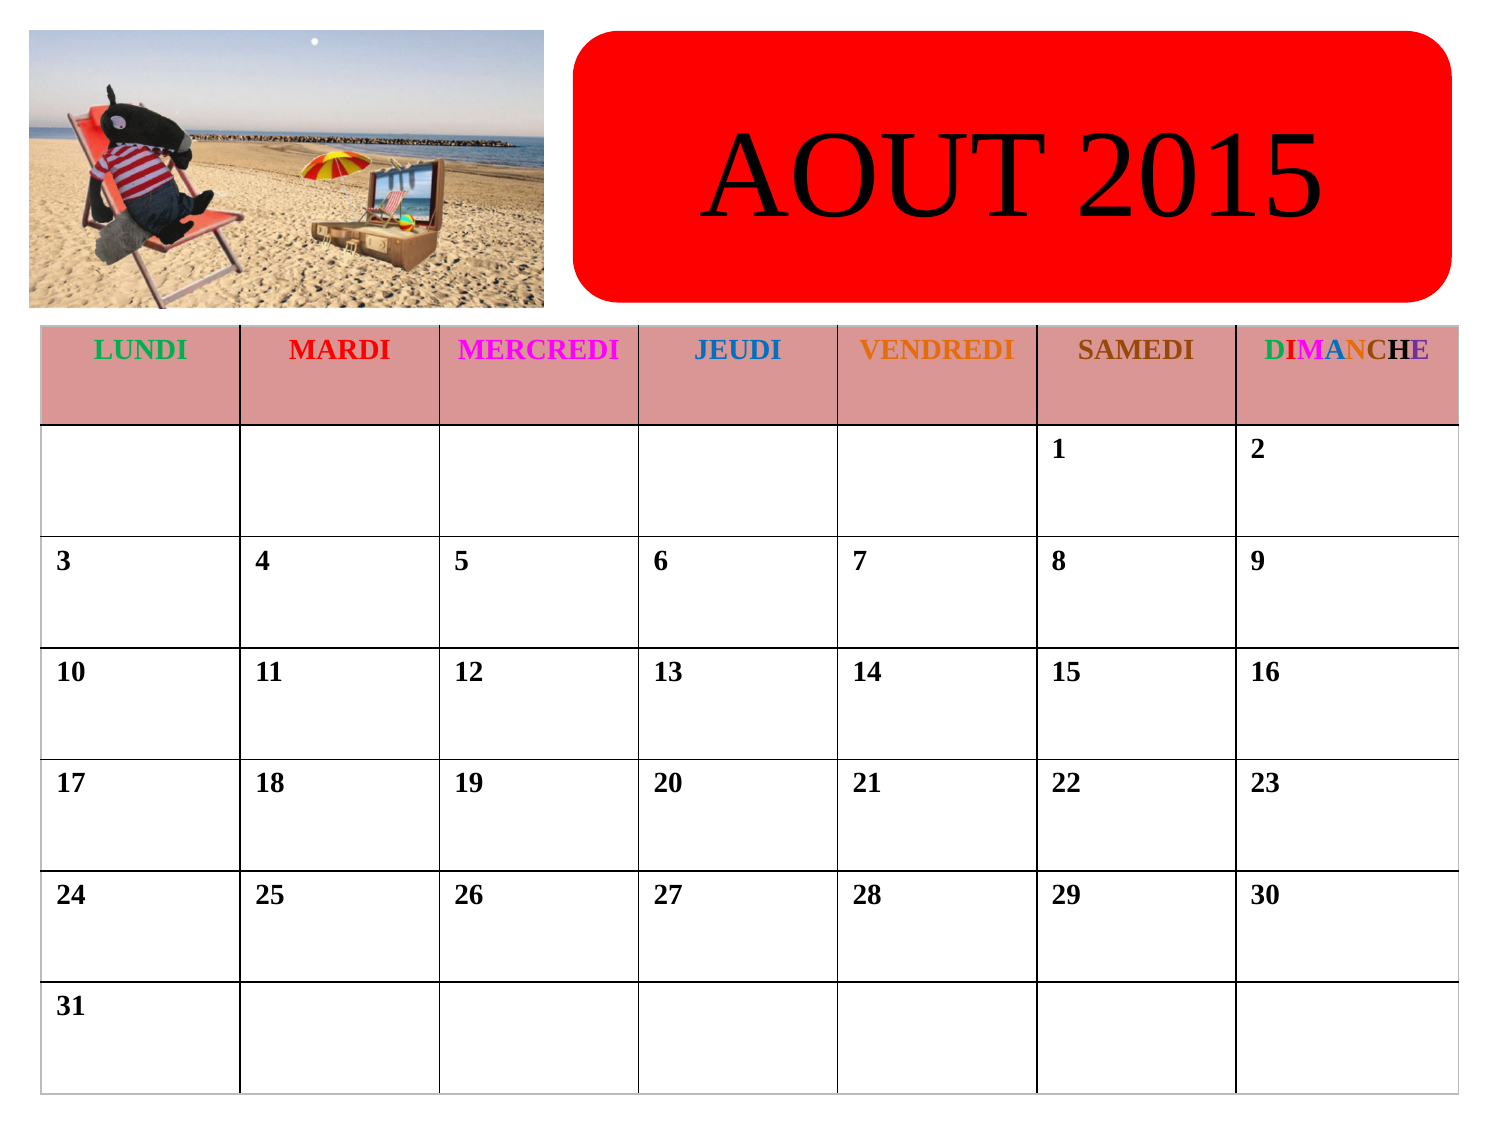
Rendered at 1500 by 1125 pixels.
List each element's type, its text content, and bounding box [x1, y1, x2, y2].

table_cell 5 [440, 537, 638, 647]
table_cell [440, 983, 638, 1093]
table_cell 3 [42, 537, 239, 647]
table_cell 9 [1237, 537, 1458, 647]
table_cell 22 [1038, 760, 1235, 870]
table_cell 27 [639, 872, 837, 981]
table_cell [440, 426, 638, 536]
table_cell 16 [1237, 649, 1458, 759]
table_cell 18 [241, 760, 439, 870]
table_cell 4 [241, 537, 439, 647]
table_header MARDI [241, 327, 439, 424]
table_header VENDREDI [838, 327, 1036, 424]
table_cell 7 [838, 537, 1036, 647]
table_cell [639, 426, 837, 536]
table_cell 17 [42, 760, 239, 870]
table_cell 10 [42, 649, 239, 759]
table_cell 15 [1038, 649, 1235, 759]
table_cell 20 [639, 760, 837, 870]
table_cell 1 [1038, 426, 1235, 536]
table_cell 13 [639, 649, 837, 759]
table_cell 12 [440, 649, 638, 759]
table_cell 29 [1038, 872, 1235, 981]
text_box AOUT 2015 [570, 28, 1454, 305]
table_cell [42, 426, 239, 536]
table_header LUNDI [42, 327, 239, 424]
table_cell 6 [639, 537, 837, 647]
picture [29, 30, 544, 310]
table_cell 14 [838, 649, 1036, 759]
table_cell [838, 426, 1036, 536]
table_header DIMANCHE [1237, 327, 1458, 424]
table_cell 19 [440, 760, 638, 870]
table_cell 2 [1237, 426, 1458, 536]
table_cell [838, 983, 1036, 1093]
table_header MERCREDI [440, 327, 638, 424]
table_cell 11 [241, 649, 439, 759]
table_cell [241, 983, 439, 1093]
table_cell 31 [42, 983, 239, 1093]
table_cell 30 [1237, 872, 1458, 981]
table_cell 8 [1038, 537, 1235, 647]
table_cell 28 [838, 872, 1036, 981]
table_header JEUDI [639, 327, 837, 424]
table_cell [241, 426, 439, 536]
table_cell 21 [838, 760, 1036, 870]
table_cell [1237, 983, 1458, 1093]
table_cell 26 [440, 872, 638, 981]
table_cell 24 [42, 872, 239, 981]
table_cell [1038, 983, 1235, 1093]
table_cell 25 [241, 872, 439, 981]
table_cell 23 [1237, 760, 1458, 870]
table_cell [639, 983, 837, 1093]
table_header SAMEDI [1038, 327, 1235, 424]
